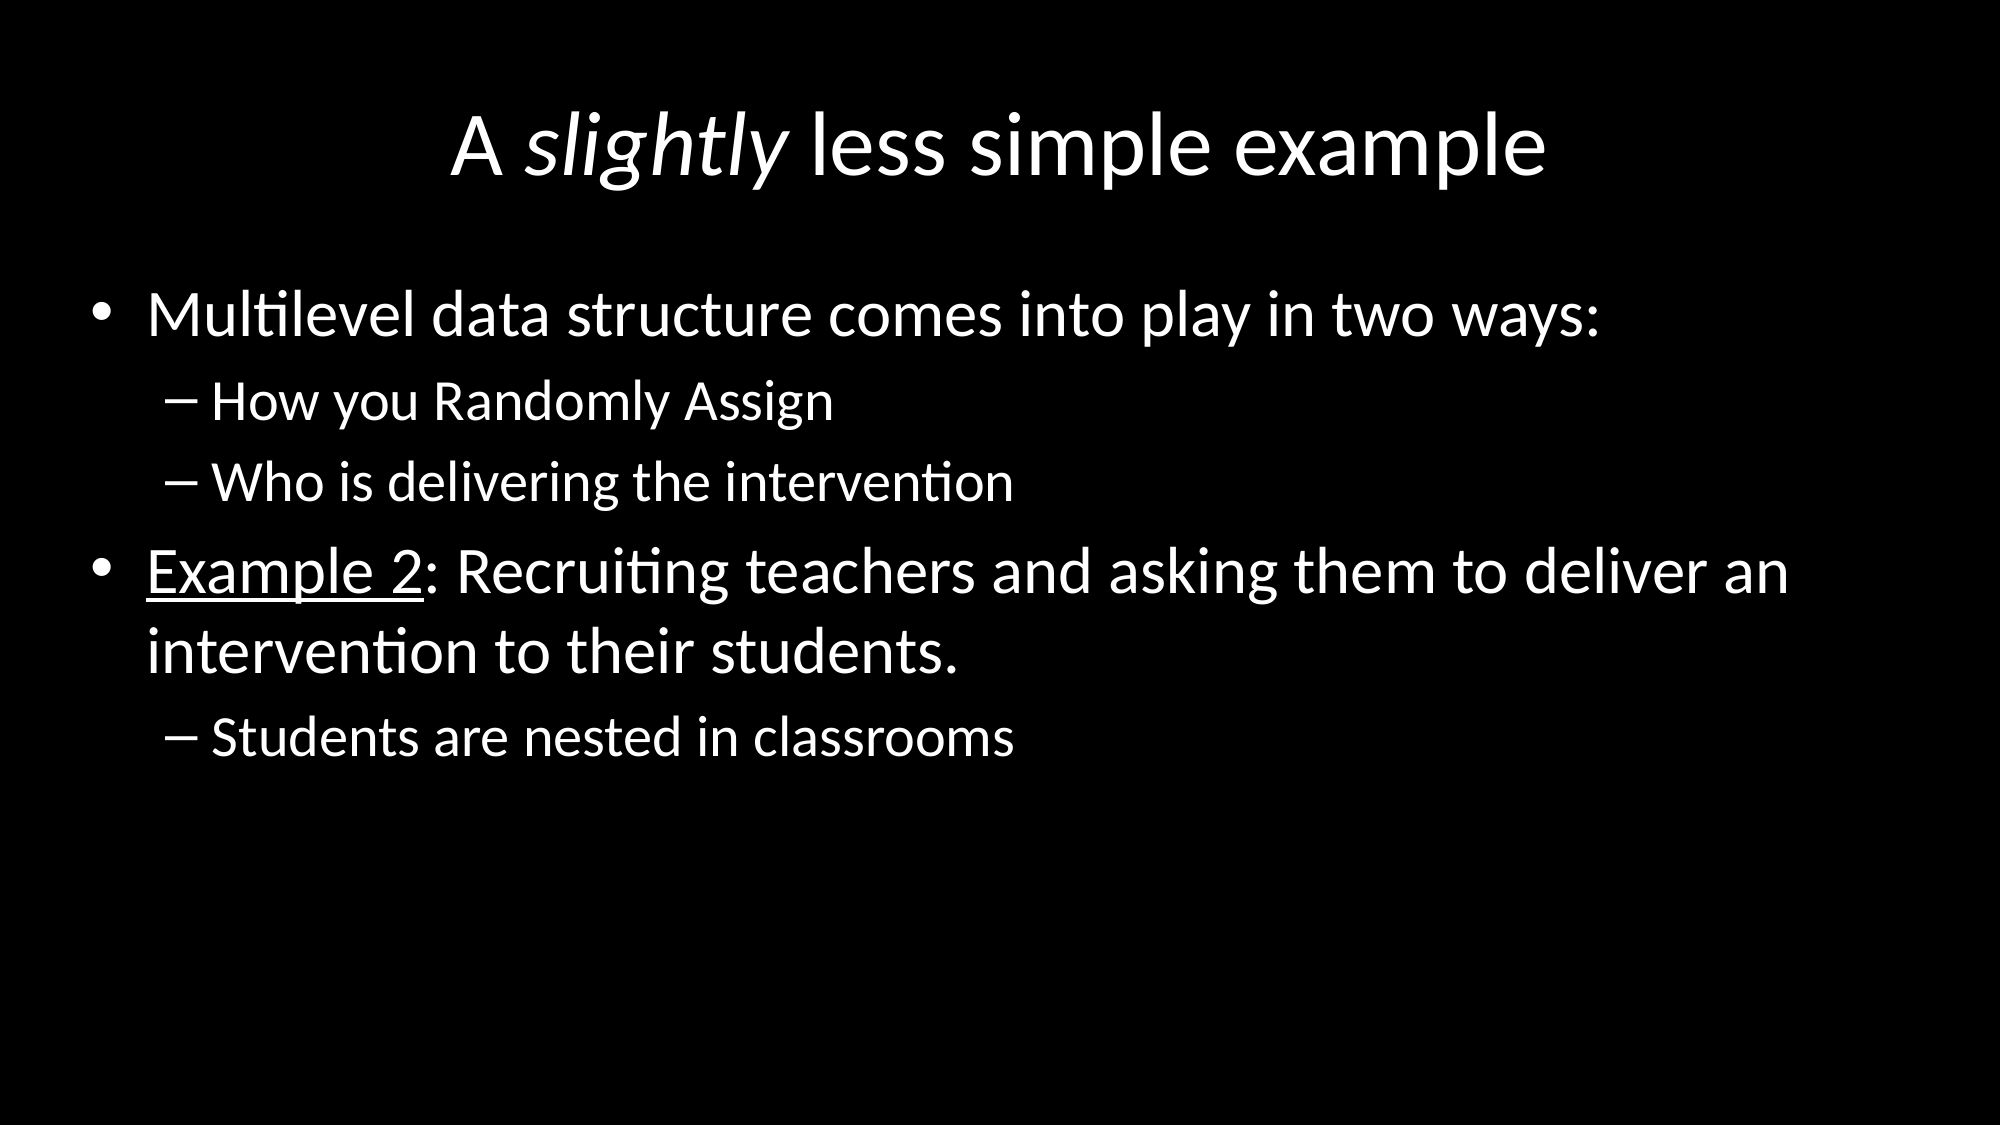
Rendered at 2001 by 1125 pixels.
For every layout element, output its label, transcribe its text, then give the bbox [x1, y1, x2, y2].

list Multilevel data structure comes into play in two ways: How you Randomly Assign Who is delivering the intervention Example 2: Recruiting teachers and asking them to deliver an intervention to their students. Students are nested in classrooms [75, 262, 1863, 1063]
title A slightly less simple example [99, 45, 1900, 233]
